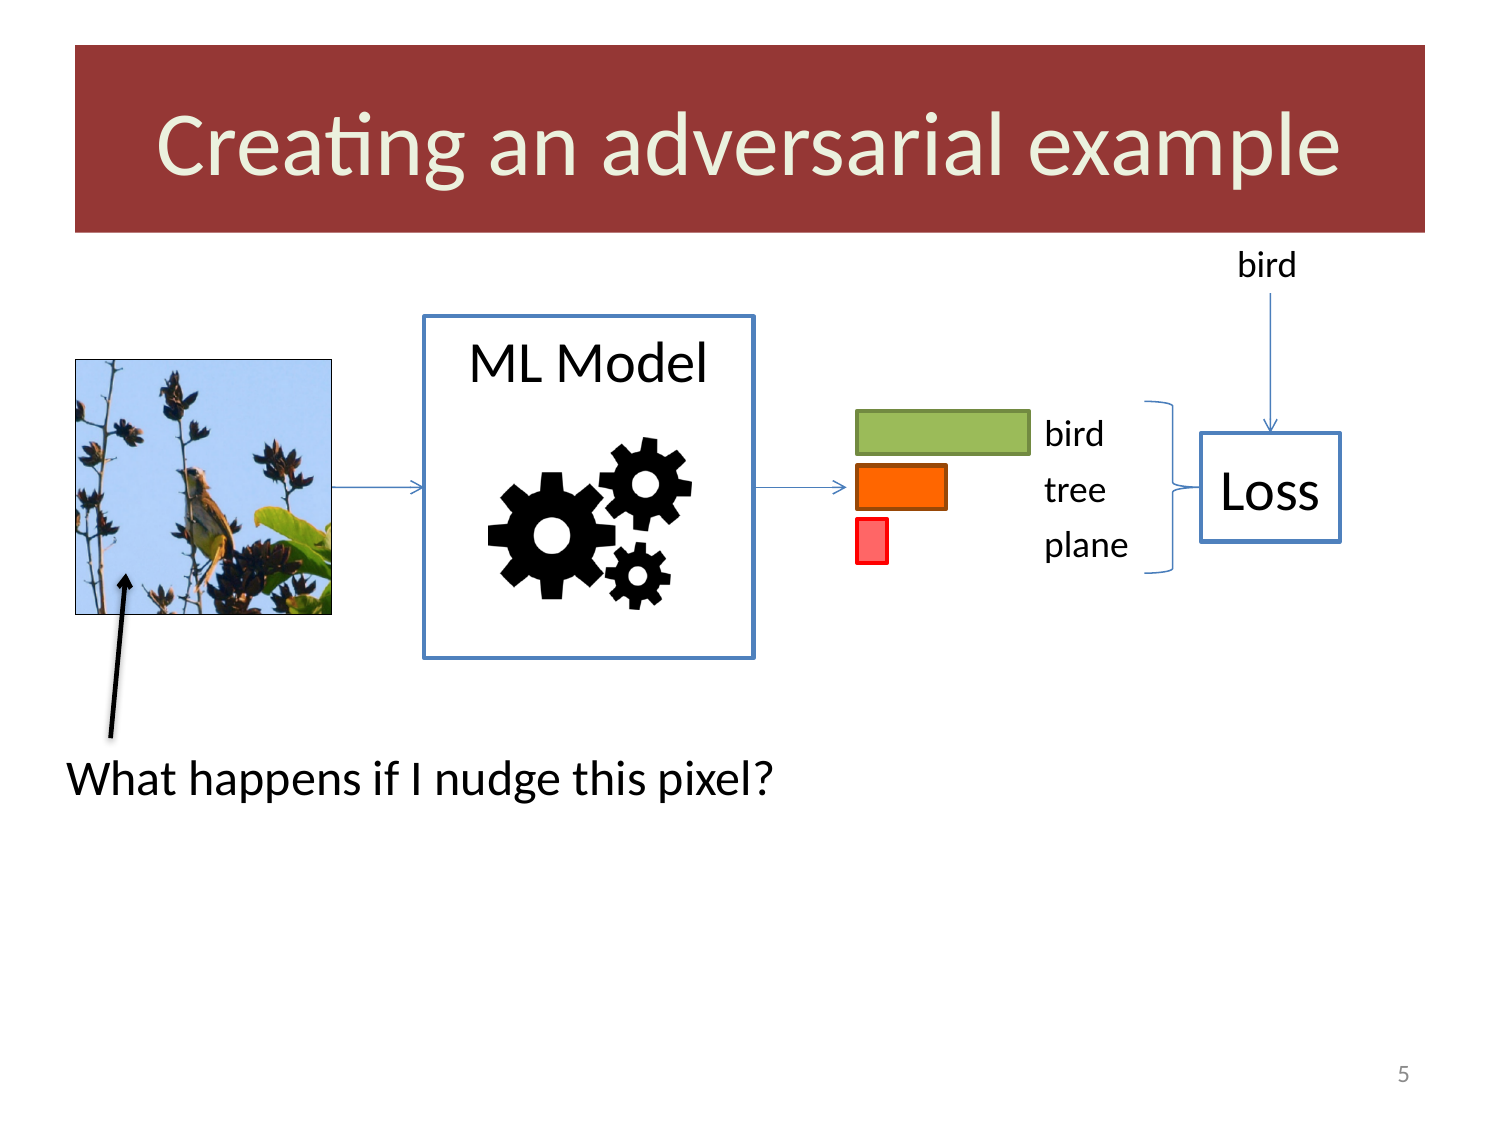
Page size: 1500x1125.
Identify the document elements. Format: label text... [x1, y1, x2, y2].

text_box [855, 517, 889, 565]
text_box ML Model [422, 314, 756, 660]
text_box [1144, 232, 1341, 574]
text_box [855, 409, 1023, 456]
picture [488, 437, 692, 611]
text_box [1028, 401, 1139, 574]
slide_number 5 [1074, 1042, 1425, 1103]
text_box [110, 572, 127, 739]
title Creating an adversarial example [75, 45, 1425, 233]
picture [74, 359, 332, 616]
text_box [855, 463, 948, 511]
text_box What happens if I nudge this pixel? [51, 738, 791, 813]
